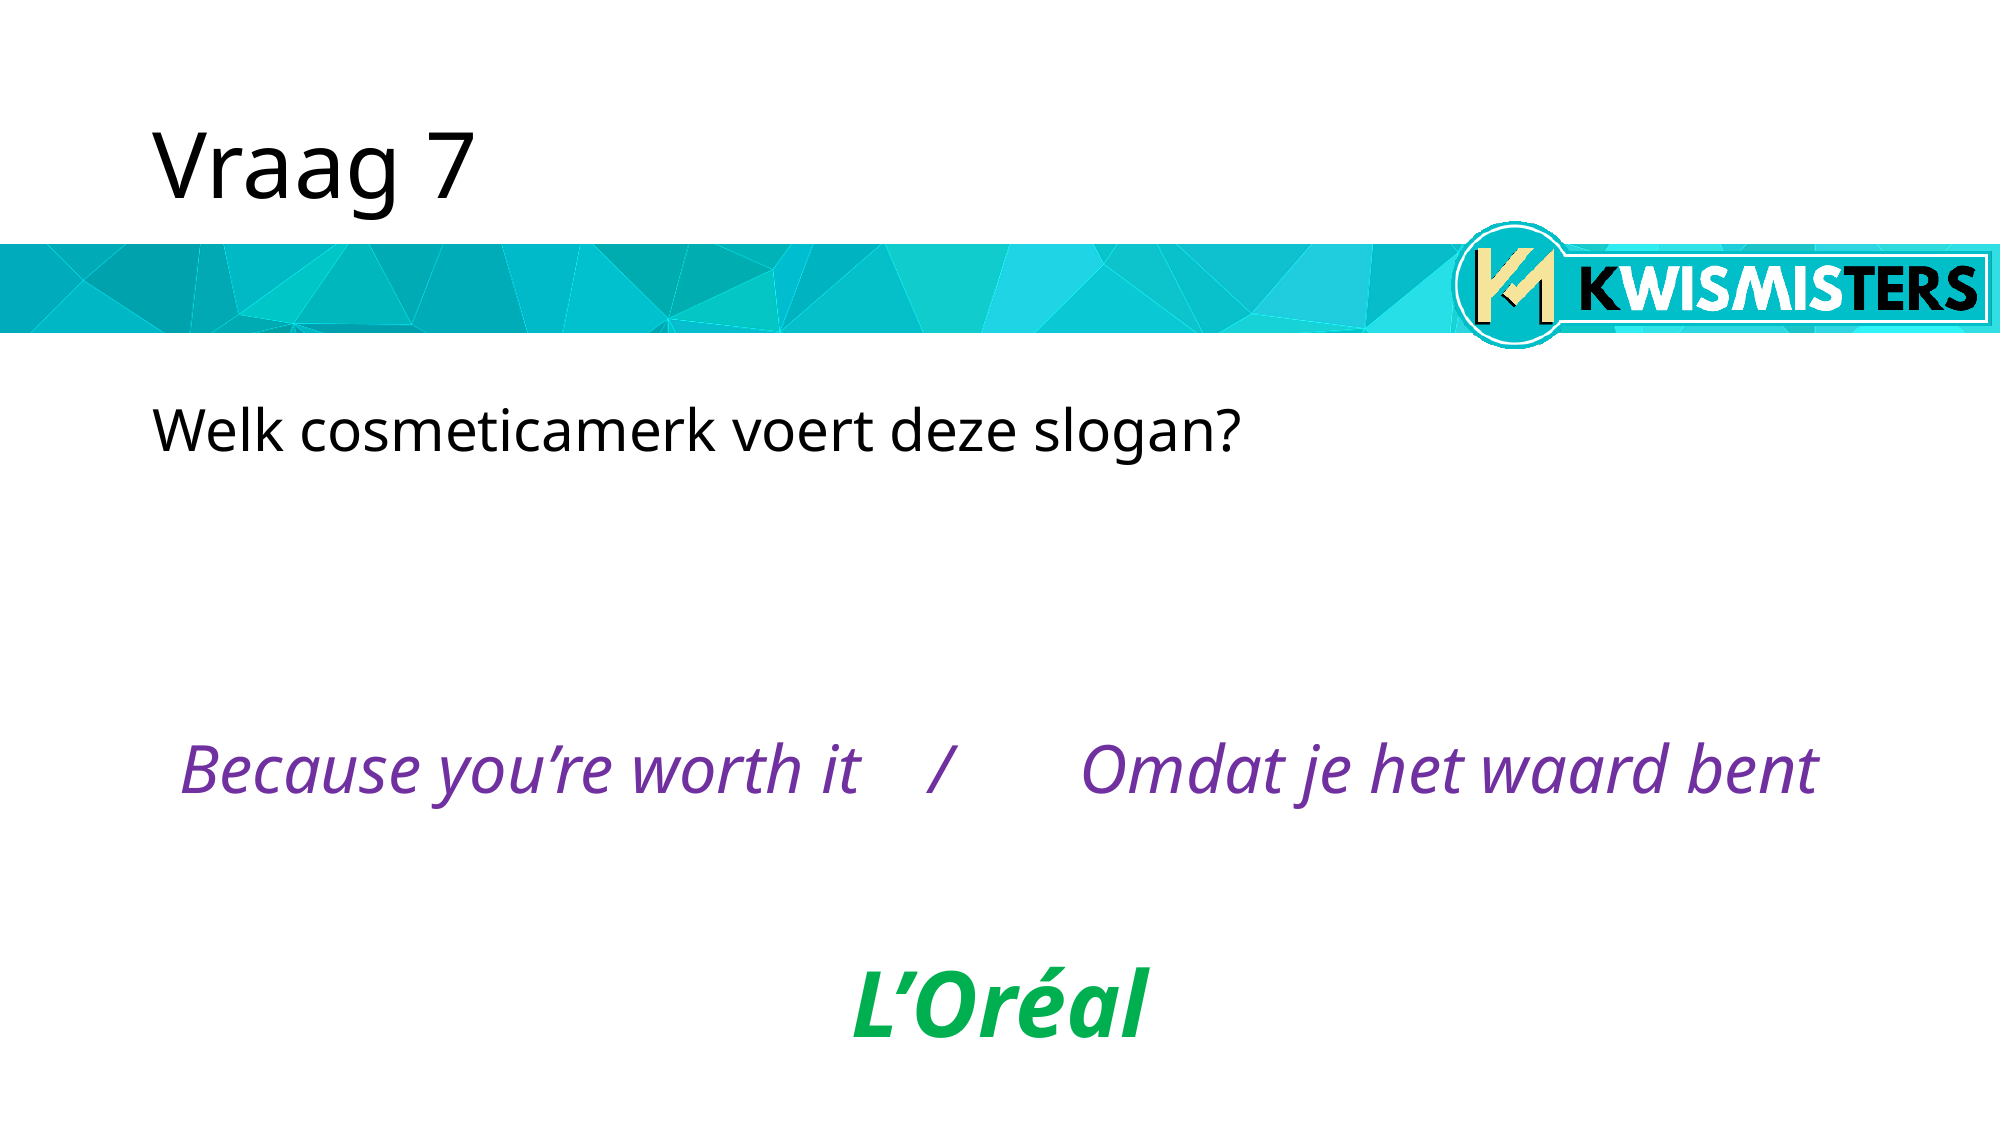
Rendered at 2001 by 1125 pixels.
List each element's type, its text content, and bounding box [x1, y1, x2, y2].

list Welk cosmeticamerk voert deze slogan? Because you’re worth it / Omdat je het waard bent [137, 393, 1863, 1107]
title Vraag 7 [137, 59, 1863, 243]
text_box L’Oréal [836, 938, 1164, 1064]
picture [0, 205, 2000, 364]
